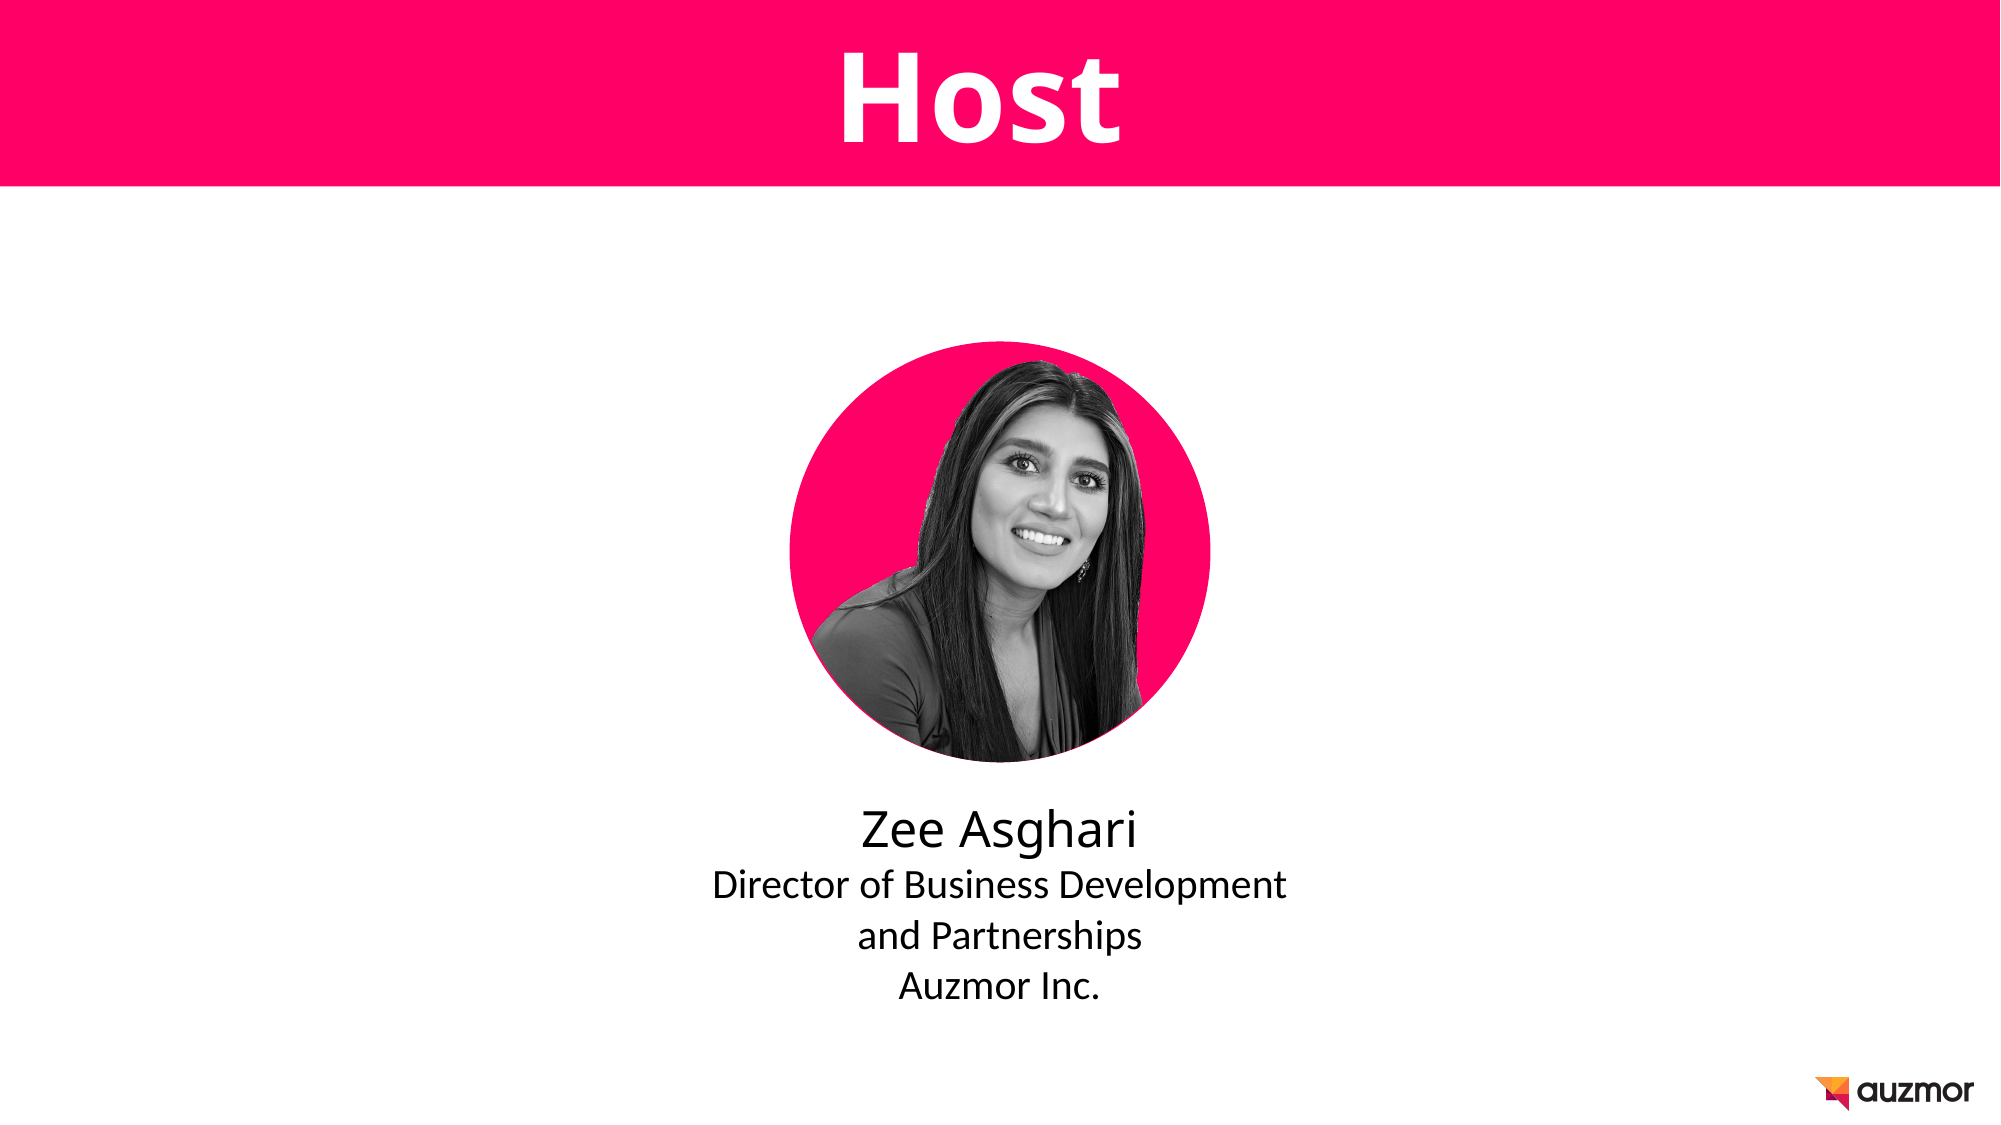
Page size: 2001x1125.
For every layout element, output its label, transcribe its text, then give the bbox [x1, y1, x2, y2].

text_box Zee Asghari Director of Business Development and Partnerships Auzmor Inc. [679, 789, 1321, 1002]
picture [1815, 1076, 1975, 1111]
picture [789, 325, 1211, 763]
text_box Host [818, 9, 1181, 177]
text_box [0, 0, 2000, 187]
